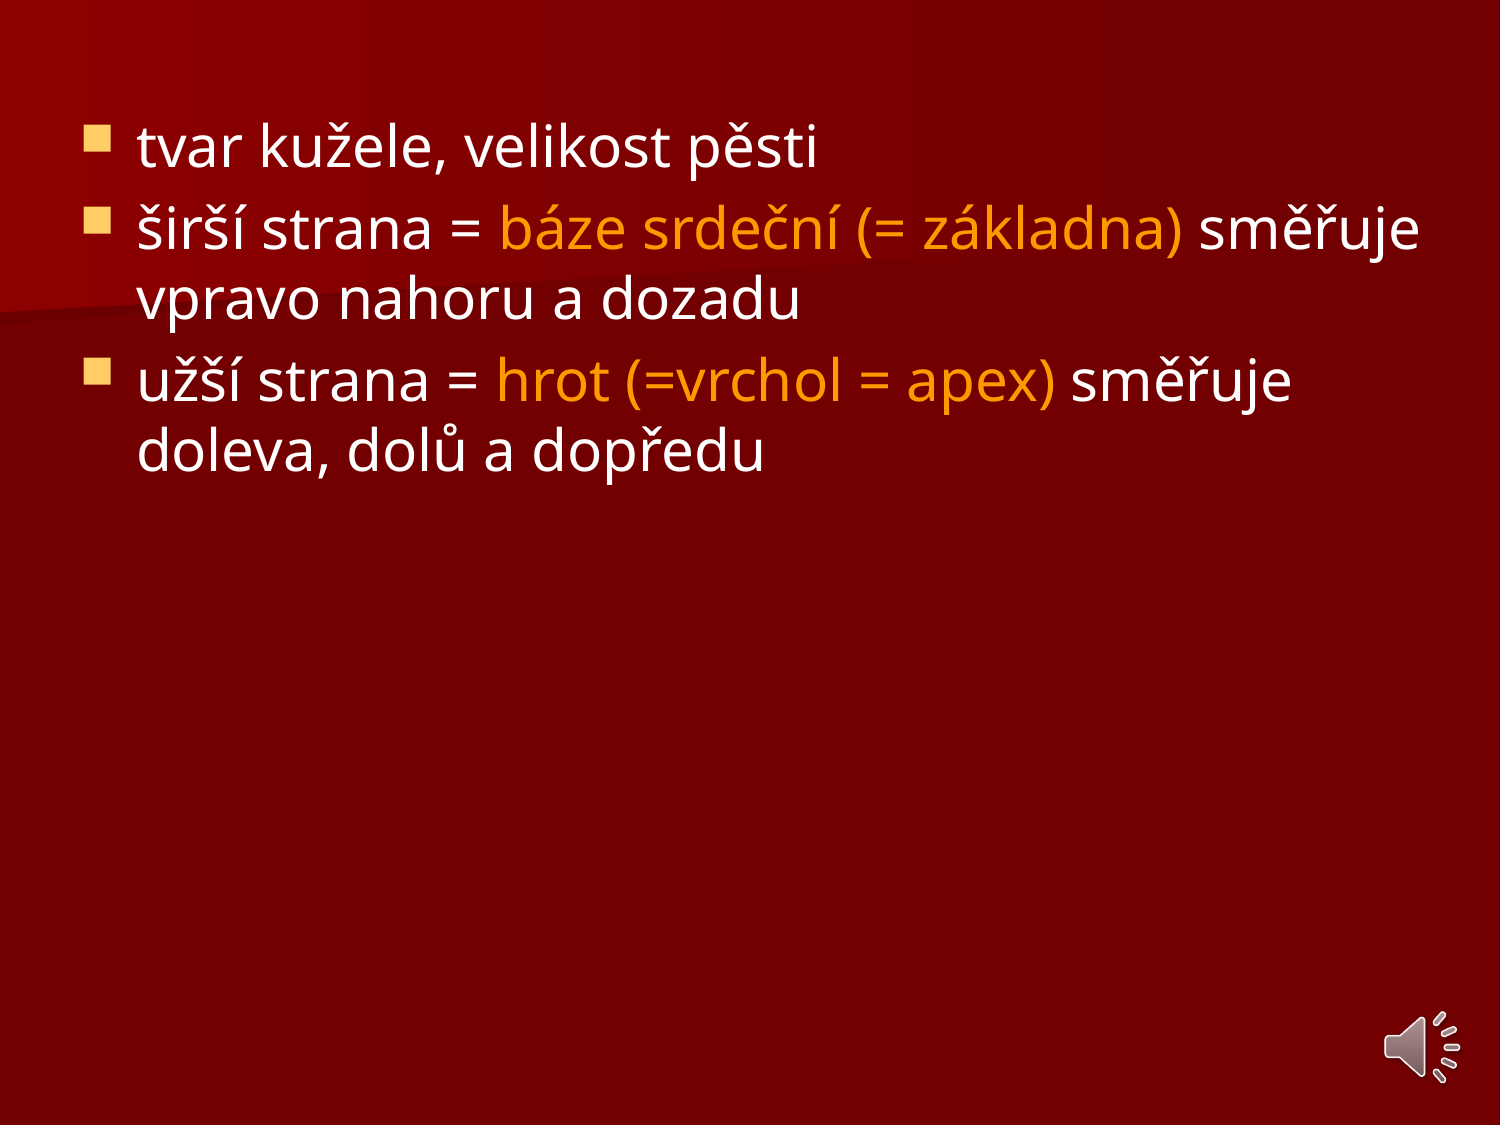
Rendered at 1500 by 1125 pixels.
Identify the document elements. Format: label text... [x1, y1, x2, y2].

list tvar kužele, velikost pěsti širší strana = báze srdeční (= základna) směřuje vpravo nahoru a dozadu užší strana = hrot (=vrchol = apex) směřuje doleva, dolů a dopředu [64, 101, 1448, 1071]
picture [1384, 1009, 1465, 1090]
